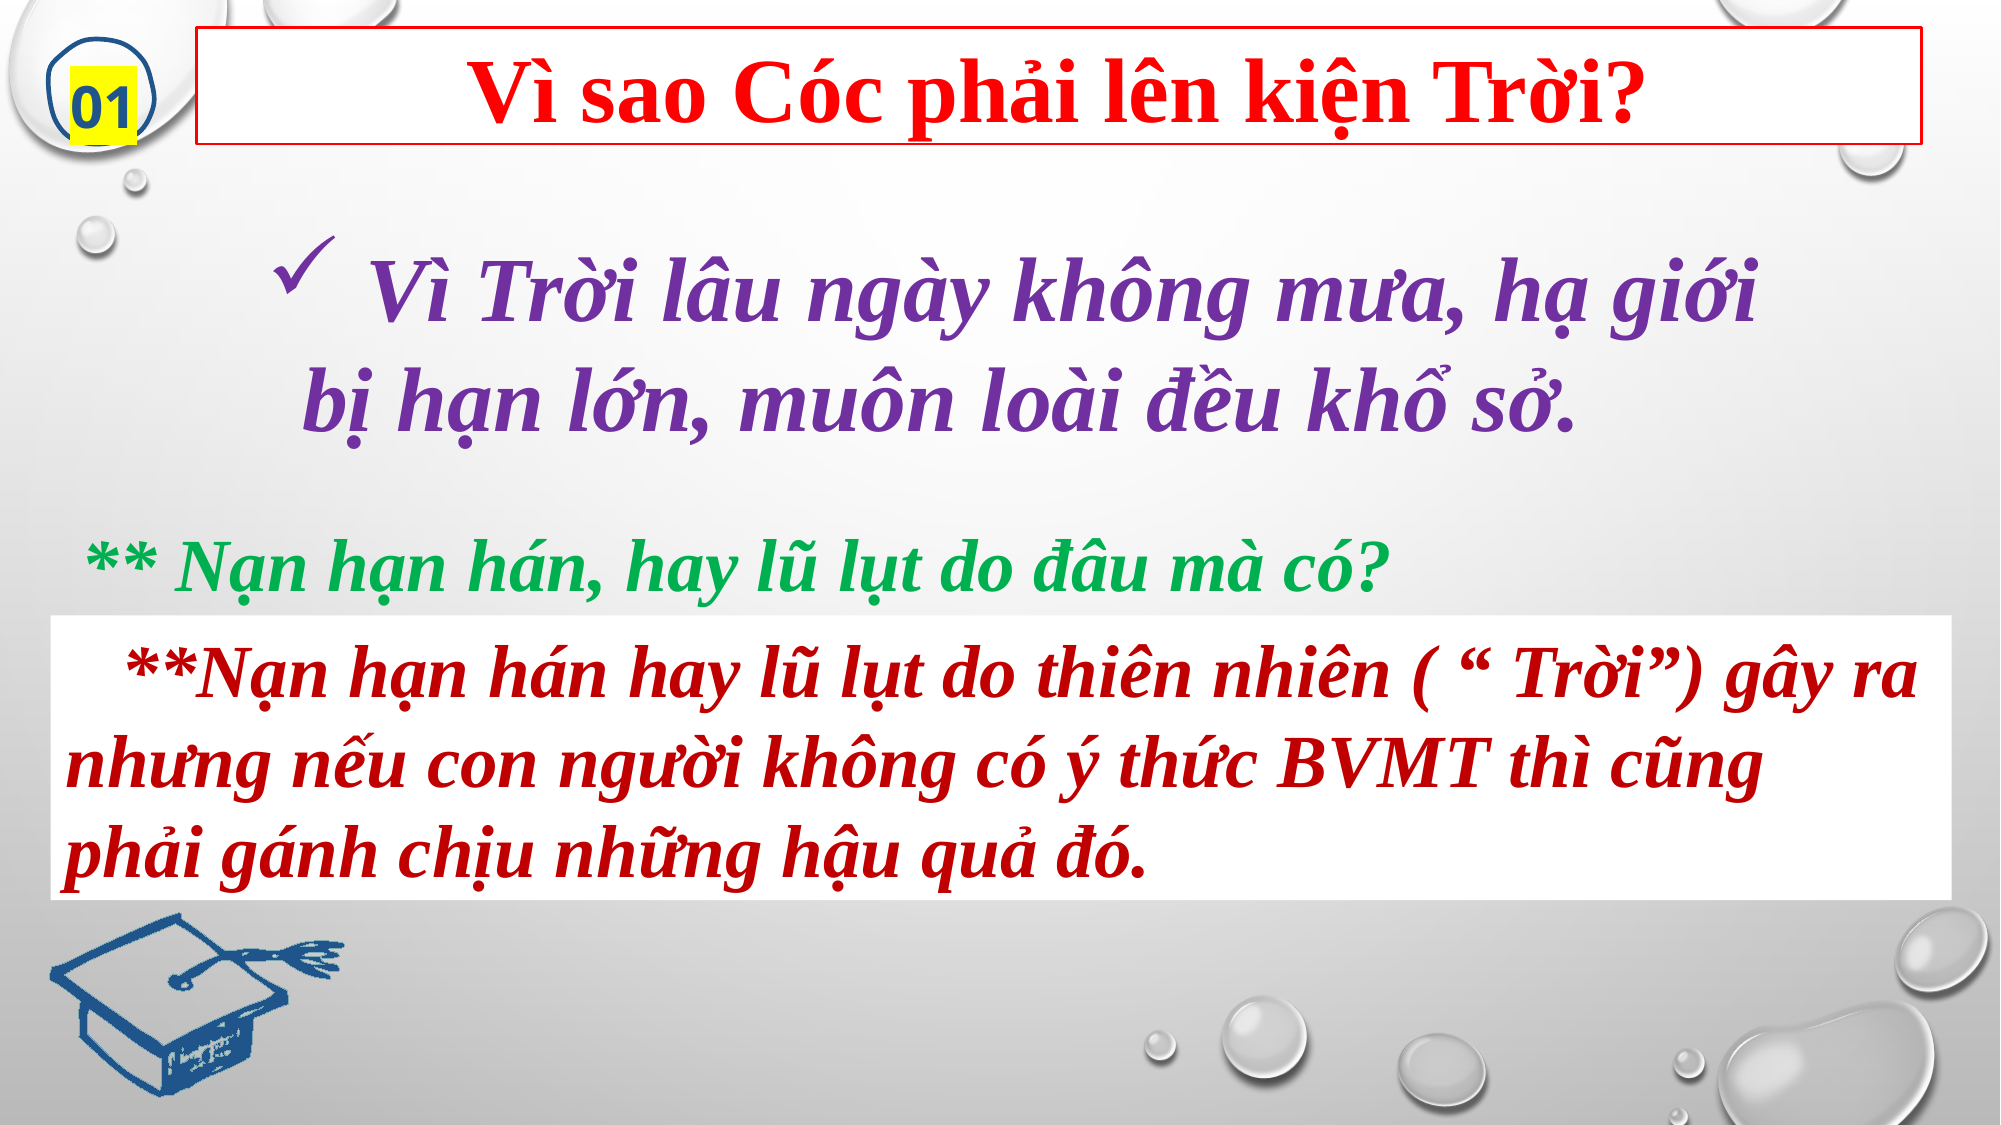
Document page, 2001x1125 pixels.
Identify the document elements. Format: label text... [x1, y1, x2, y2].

text_box Vì Trời lâu ngày không mưa, hạ giới bị hạn lớn, muôn loài đều khổ sở. [137, 222, 1863, 457]
picture [0, 0, 2000, 1125]
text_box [47, 38, 157, 145]
text_box ** Nạn hạn hán, hay lũ lụt do đâu mà có? [48, 509, 1524, 615]
text_box [49, 912, 345, 1098]
text_box **Nạn hạn hán hay lũ lụt do thiên nhiên ( “ Trời”) gây ra nhưng nếu con người không có ý thức BVMT thì cũng phải gánh chịu những hậu quả đó. [50, 615, 1952, 901]
text_box Vì sao Cóc phải lên kiện Trời? [195, 26, 1923, 145]
